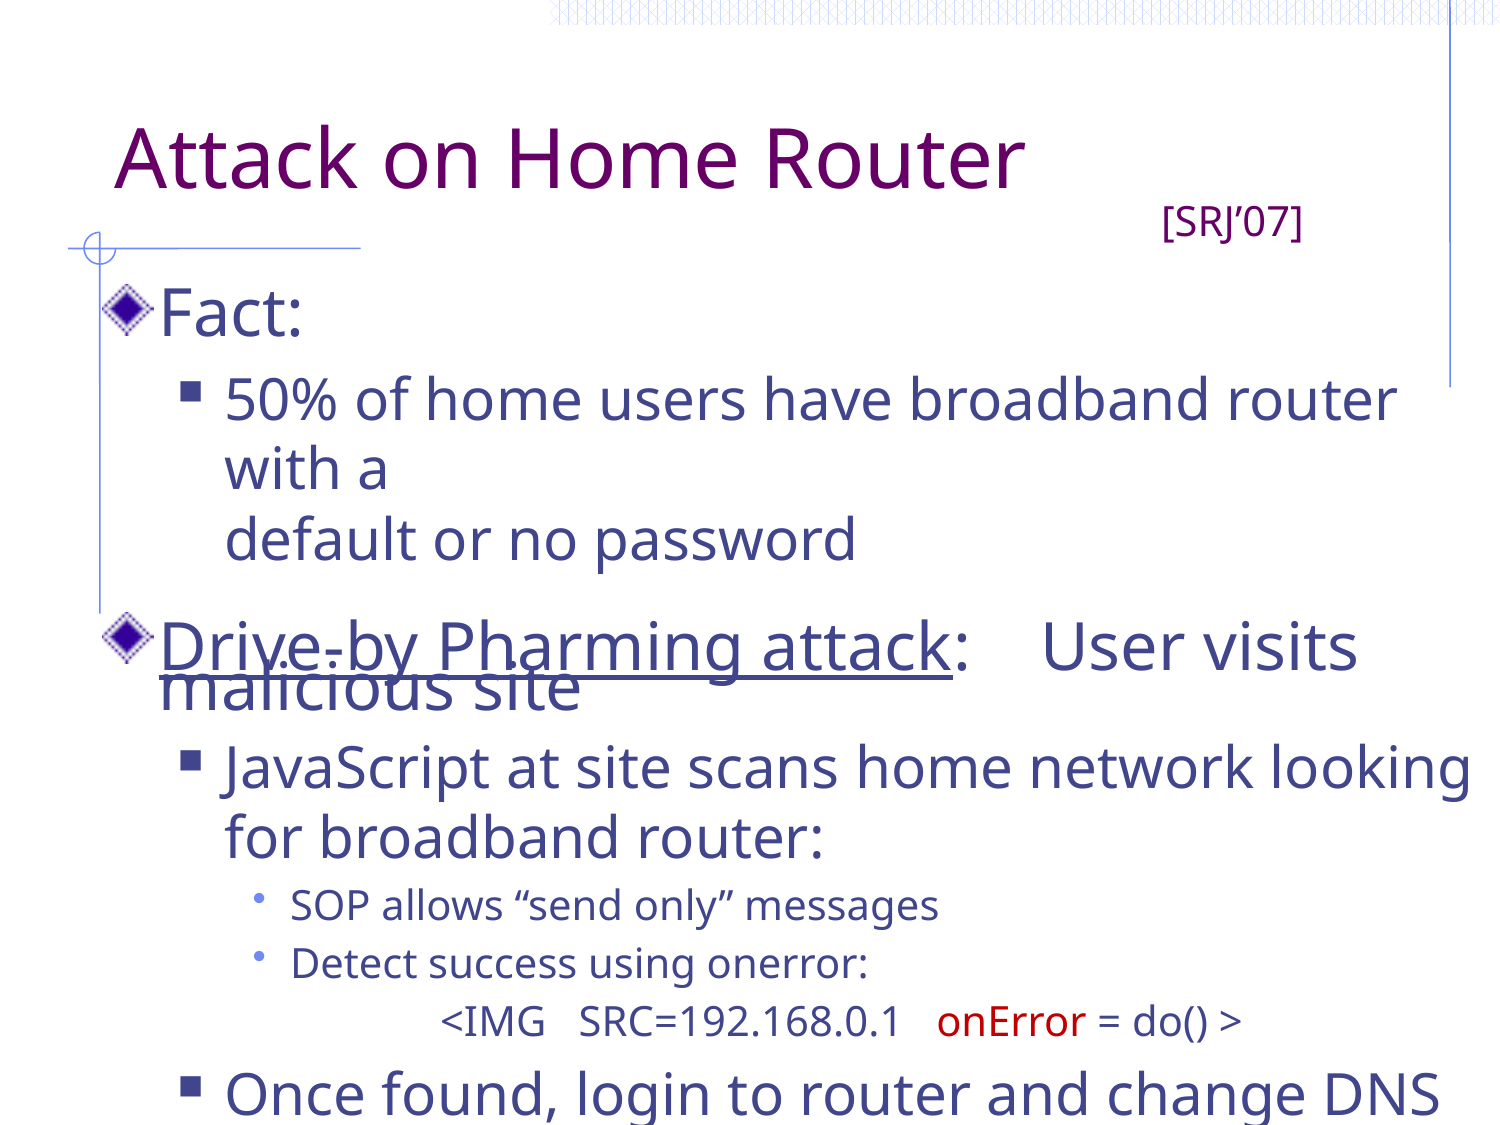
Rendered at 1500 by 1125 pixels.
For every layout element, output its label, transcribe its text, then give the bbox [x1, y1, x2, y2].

title Attack on Home Router [99, 49, 1376, 213]
text_box [SRJ’07] [1146, 187, 1320, 253]
picture [102, 612, 154, 664]
picture [102, 284, 154, 336]
list Fact: 50% of home users have broadband router with a default or no password Drive-by Pharming attack: User visits malicious site JavaScript at site scans home network looking for broadband router: SOP allows “send only” messages Detect success using onerror: <IMG SRC=192.168.0.1 onError = do() > Once found, login to router and change DNS server Problem: “send-only” access sufficient to reprogram router [87, 262, 1500, 1051]
